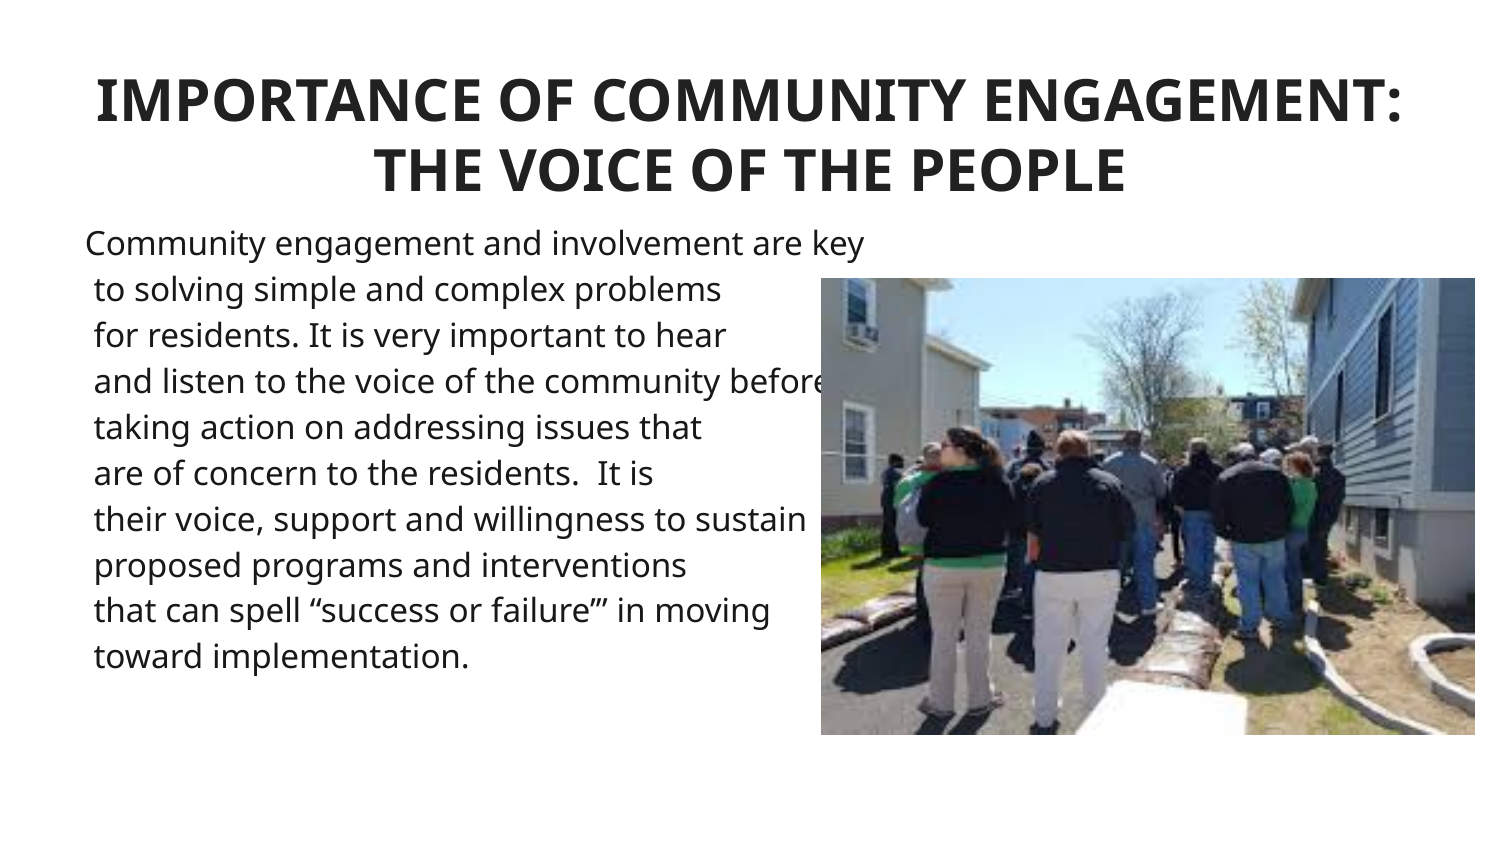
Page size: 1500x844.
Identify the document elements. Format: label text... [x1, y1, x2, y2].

list Community engagement and involvement are key to solving simple and complex problems for residents. It is very important to hear and listen to the voice of the community before taking action on addressing issues that are of concern to the residents. It is their voice, support and willingness to sustain proposed programs and interventions that can spell “success or failure’” in moving toward implementation. [51, 201, 1449, 750]
title IMPORTANCE OF COMMUNITY ENGAGEMENT: THE VOICE OF THE PEOPLE [51, 48, 1449, 180]
picture [820, 278, 1476, 735]
